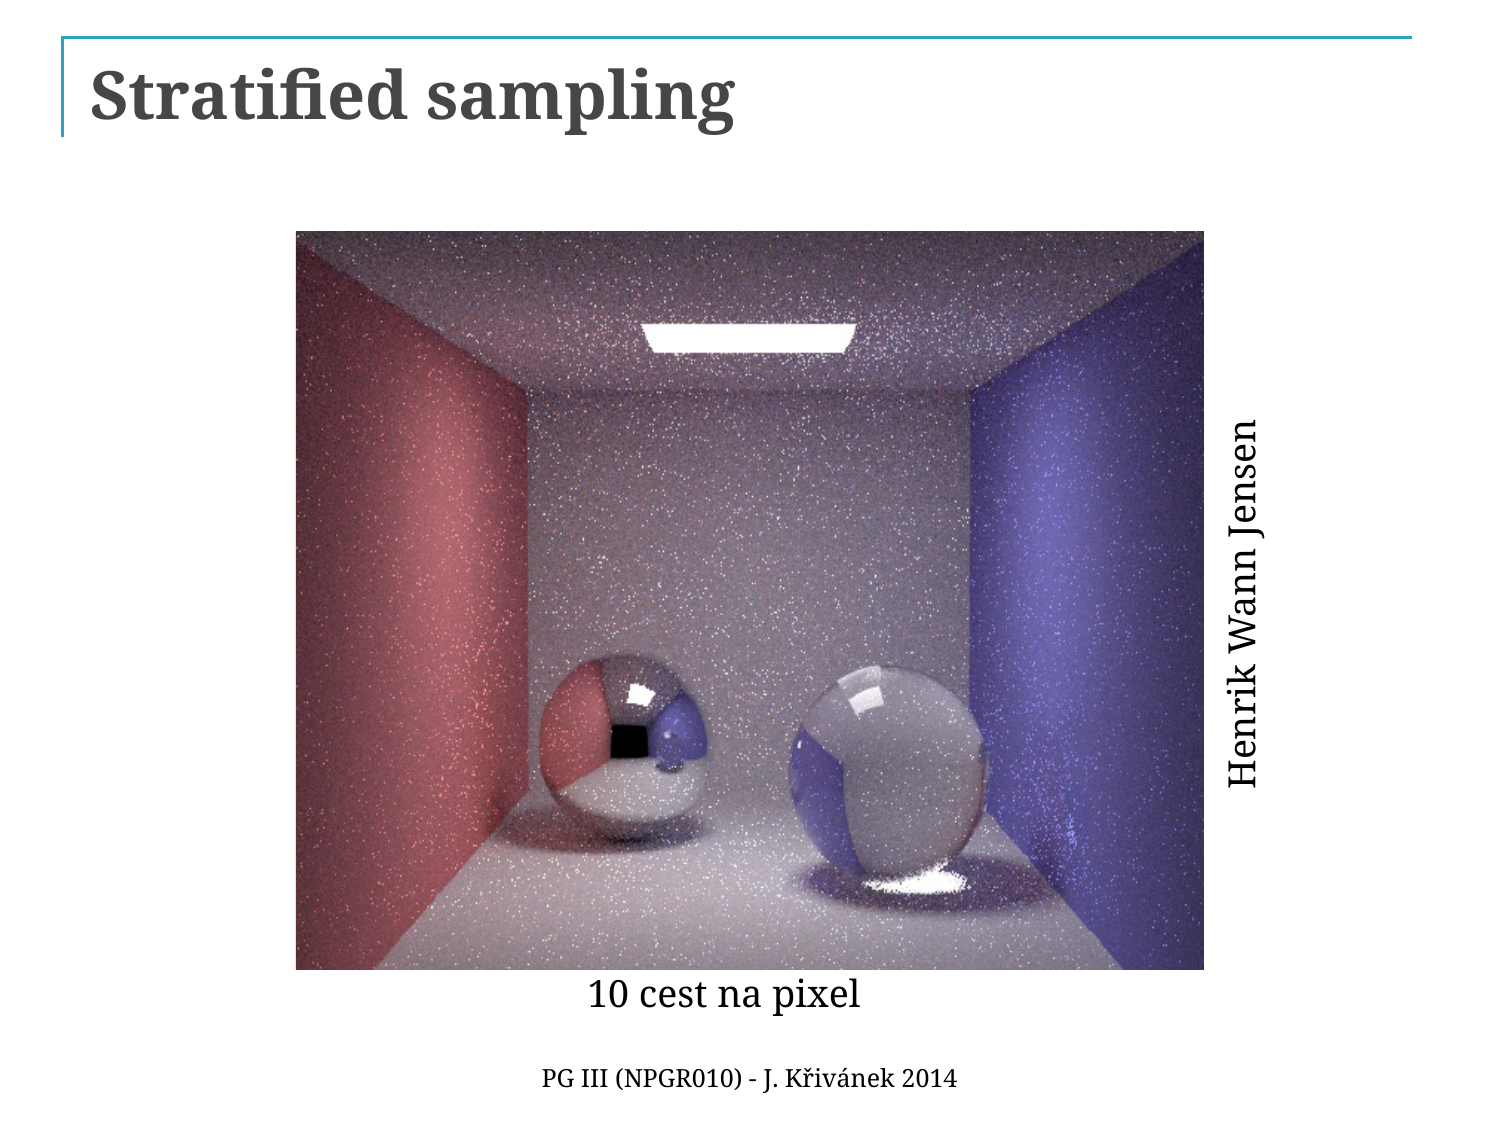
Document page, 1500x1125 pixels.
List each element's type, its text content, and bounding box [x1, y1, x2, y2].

picture [295, 231, 1205, 971]
footer PG III (NPGR010) - J. Křivánek 2014 [512, 1024, 988, 1101]
text_box Henrik Wann Jensen [1210, 404, 1271, 805]
text_box 10 cest na pixel [572, 978, 876, 1023]
title Stratified sampling [74, 45, 1426, 233]
